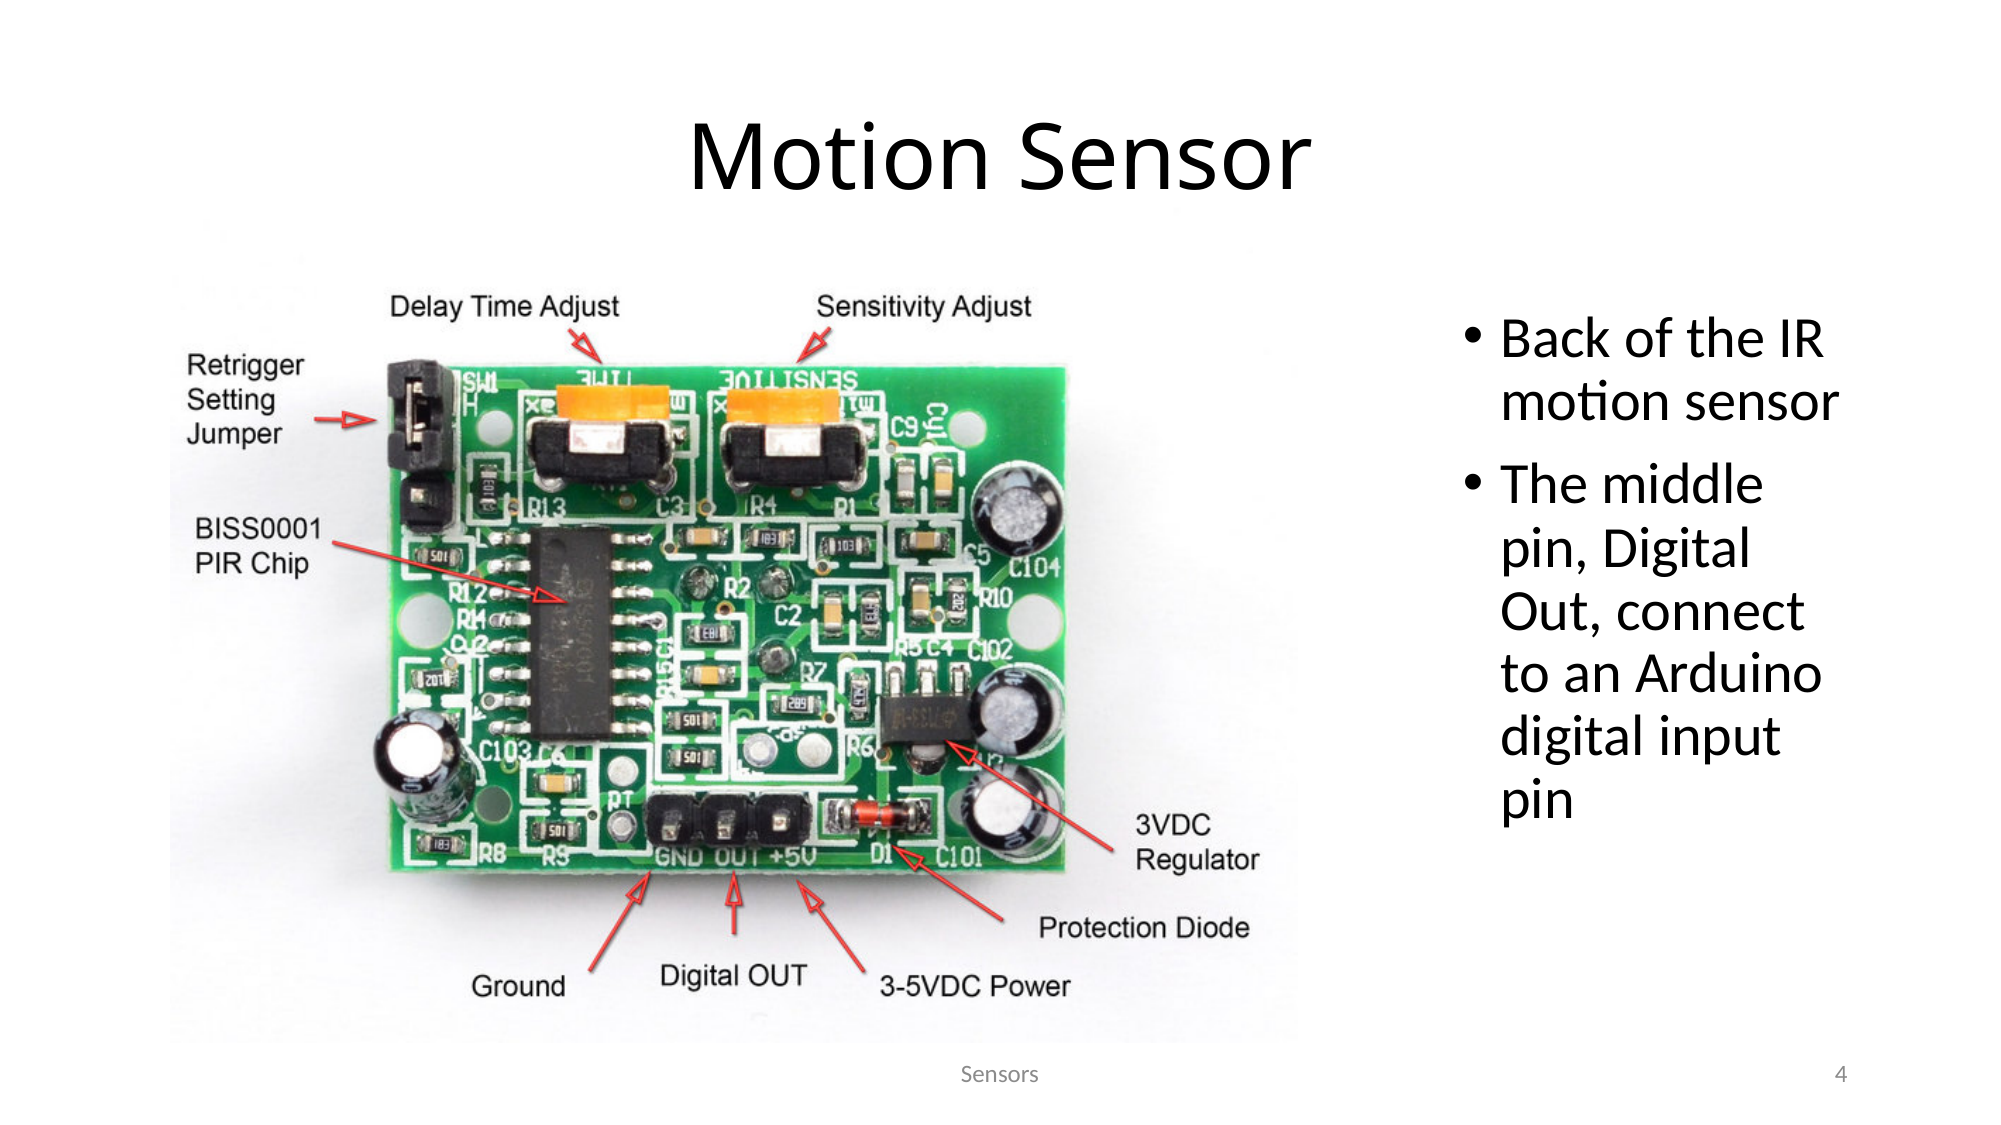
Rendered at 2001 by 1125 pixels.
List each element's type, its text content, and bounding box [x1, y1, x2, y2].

slide_number 4 [1412, 1042, 1863, 1103]
list Back of the IR motion sensor The middle pin, Digital Out, connect to an Arduino digital input pin [1447, 299, 1863, 1014]
picture [170, 197, 1298, 1043]
title Motion Sensor [137, 59, 1863, 260]
footer Sensors [662, 1042, 1338, 1103]
